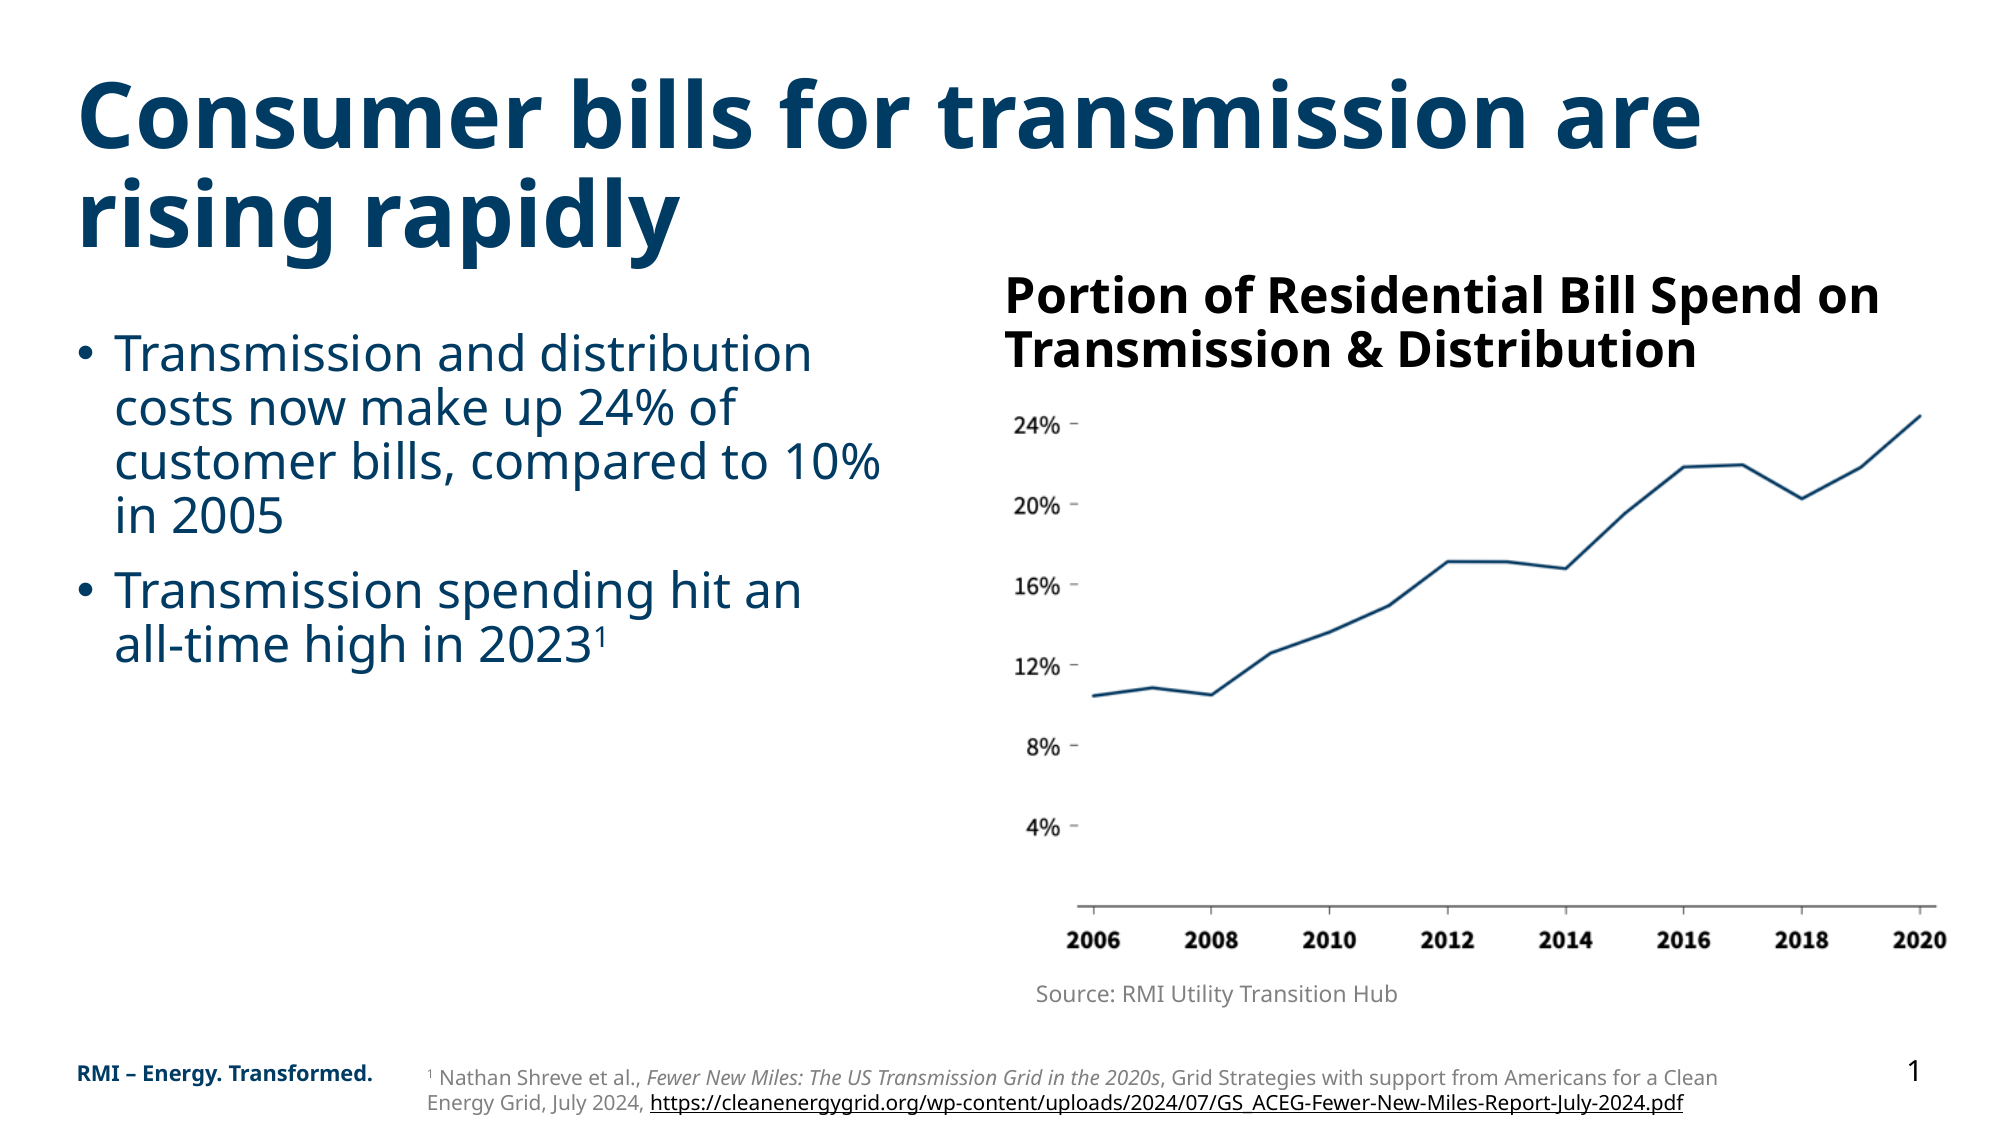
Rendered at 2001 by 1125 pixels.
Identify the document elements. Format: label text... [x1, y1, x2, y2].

list Transmission and distribution costs now make up 24% of customer bills, compared to 10% in 2005 Transmission spending hit an all-time high in 20231 [61, 321, 900, 1035]
text_box Portion of Residential Bill Spend on Transmission & Distribution [987, 262, 1917, 322]
picture [987, 399, 1974, 956]
slide_number 1 [1858, 1042, 1939, 1103]
text_box 1 Nathan Shreve et al., Fewer New Miles: The US Transmission Grid in the 2020s, Grid Strategies with support from Americans for a Clean Energy Grid, July 2024, https://cleanenergygrid.org/wp-content/uploads/2024/07/GS_ACEG-Fewer-New-Miles-Report-July-2024.pdf [411, 1059, 1743, 1123]
title Consumer bills for transmission are rising rapidly [61, 59, 1942, 278]
list Source: RMI Utility Transition Hub [1020, 975, 2000, 1016]
